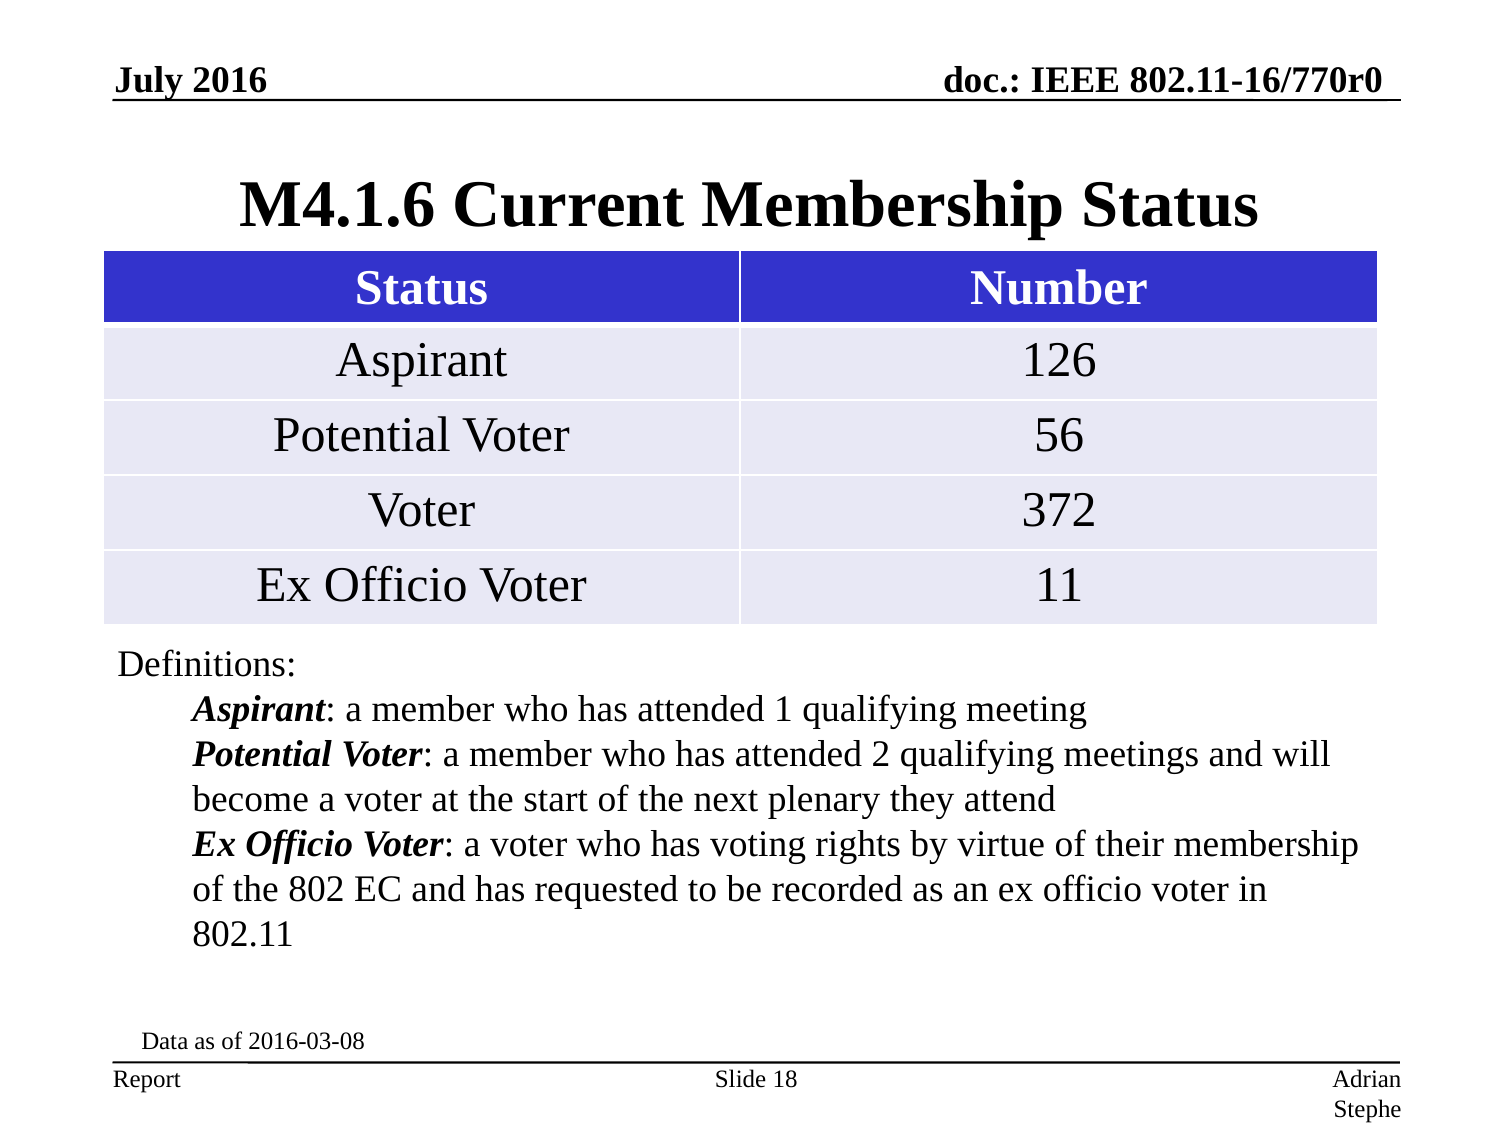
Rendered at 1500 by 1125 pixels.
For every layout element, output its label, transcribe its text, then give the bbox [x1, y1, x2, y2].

text_box Data as of 2016-03-08 [126, 1016, 1402, 1062]
text_box Definitions: Aspirant: a member who has attended 1 qualifying meeting Potential Voter: a member who has attended 2 qualifying meetings and will become a voter at the start of the next plenary they attend Ex Officio Voter: a voter who has voting rights by virtue of their membership of the 802 EC and has requested to be recorded as an ex officio voter in 802.11 [102, 631, 1378, 962]
table_cell Voter [104, 476, 739, 549]
table_cell Ex Officio Voter [104, 551, 739, 624]
table_header Number [741, 251, 1377, 322]
slide_number Slide 18 [712, 1061, 800, 1093]
footer Adrian Stephens, Intel Corporation [1324, 1062, 1402, 1093]
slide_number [114, 54, 272, 101]
table_cell 11 [741, 551, 1377, 624]
table_cell Aspirant [104, 328, 739, 399]
table_cell 372 [741, 476, 1377, 549]
table_header Status [104, 251, 739, 322]
table_cell 56 [741, 401, 1377, 474]
table_cell 126 [741, 328, 1377, 399]
table_cell Potential Voter [104, 401, 739, 474]
title M4.1.6 Current Membership Status [112, 112, 1388, 288]
